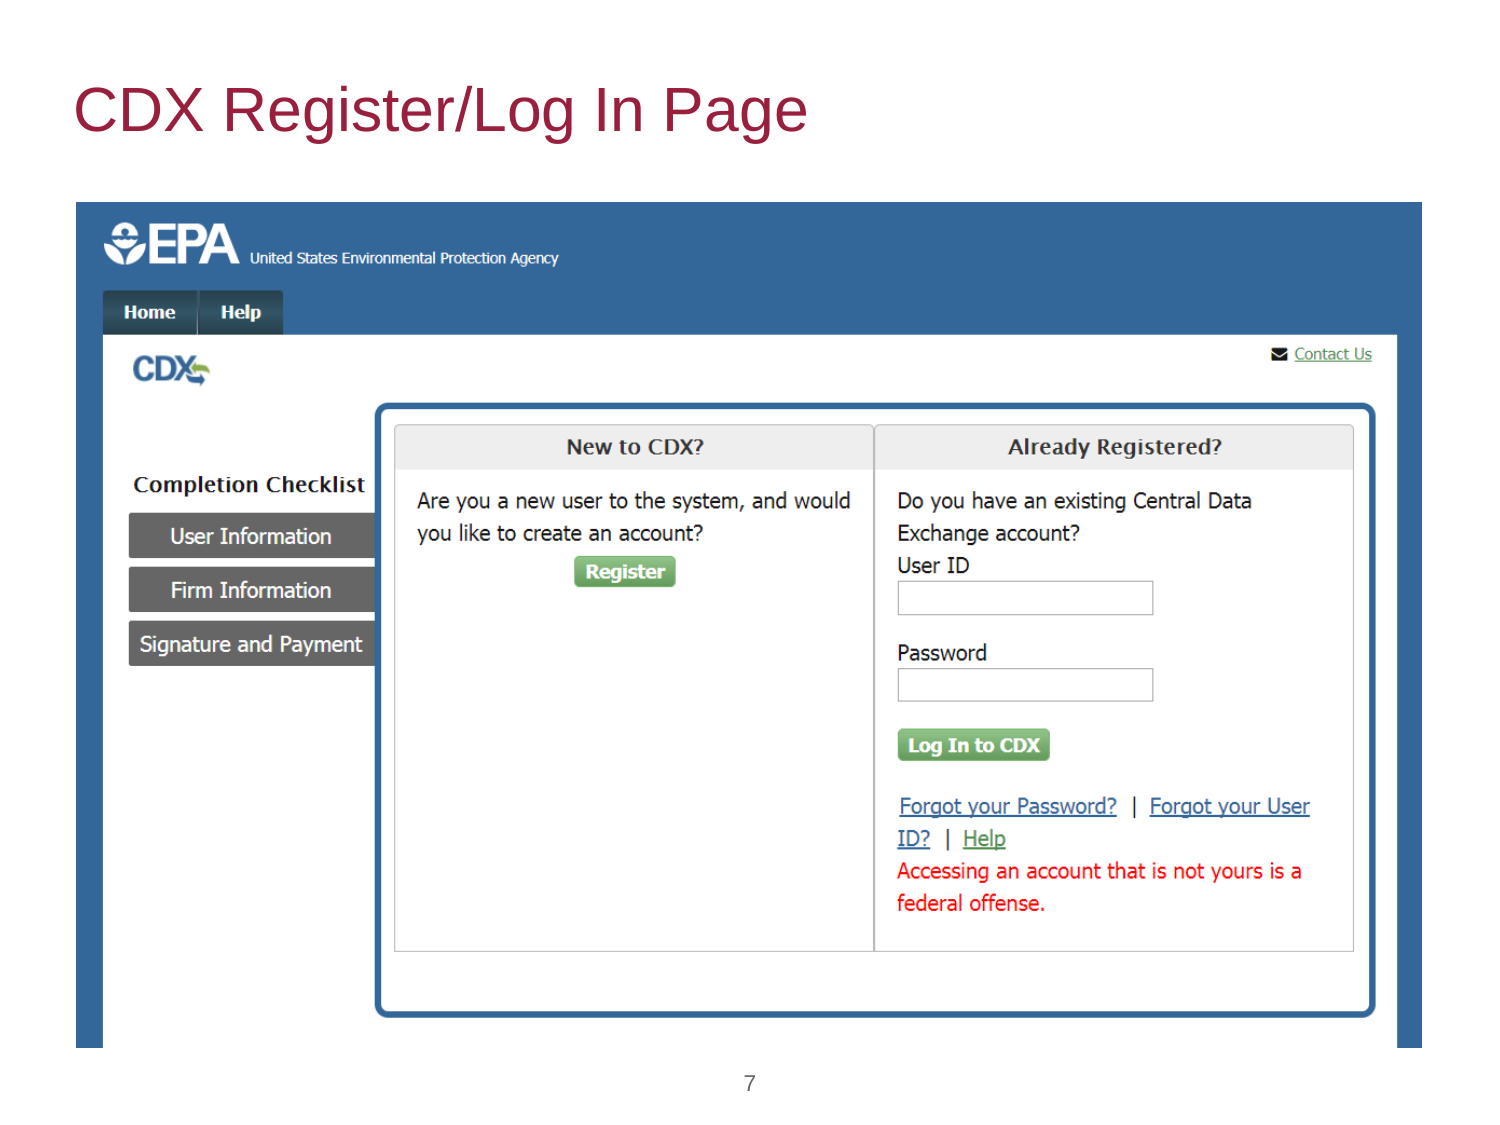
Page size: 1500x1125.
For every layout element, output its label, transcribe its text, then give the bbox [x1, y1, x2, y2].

picture [76, 202, 1422, 1048]
slide_number 7 [686, 1068, 814, 1109]
title CDX Register/Log In Page [73, 30, 1425, 182]
